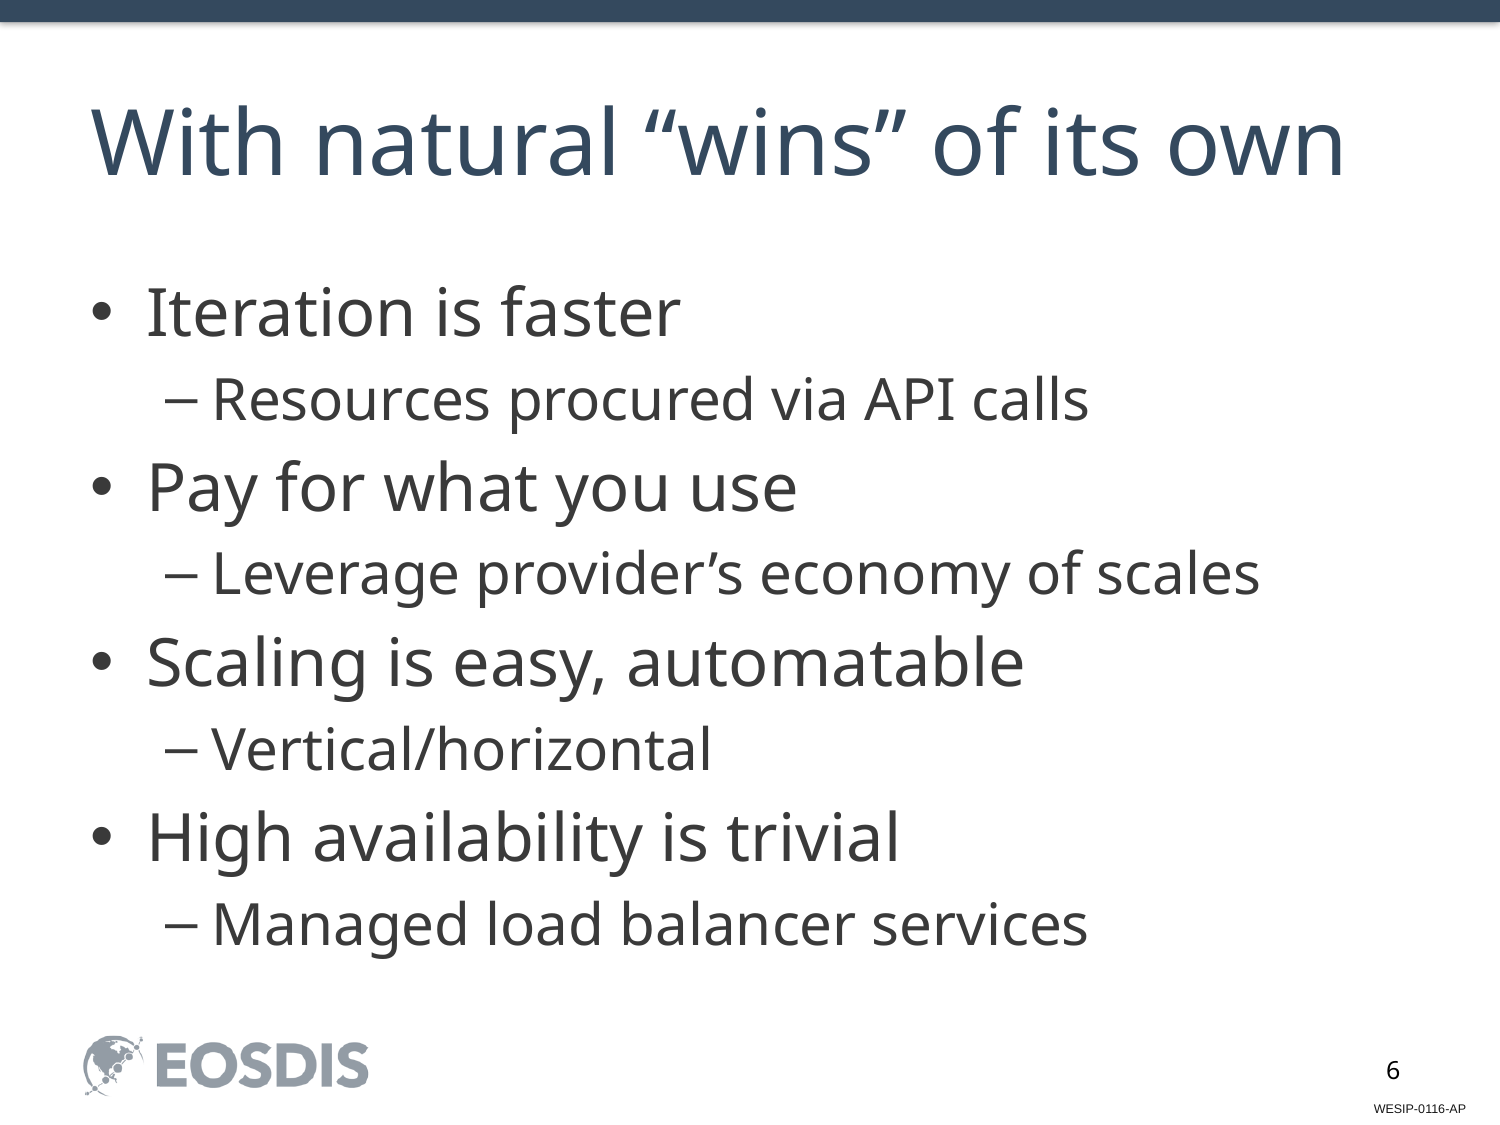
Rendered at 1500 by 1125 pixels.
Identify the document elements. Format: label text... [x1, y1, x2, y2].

list Iteration is faster Resources procured via API calls Pay for what you use Leverage provider’s economy of scales Scaling is easy, automatable Vertical/horizontal High availability is trivial Managed load balancer services [75, 262, 1425, 1005]
title With natural “wins” of its own [75, 45, 1425, 233]
